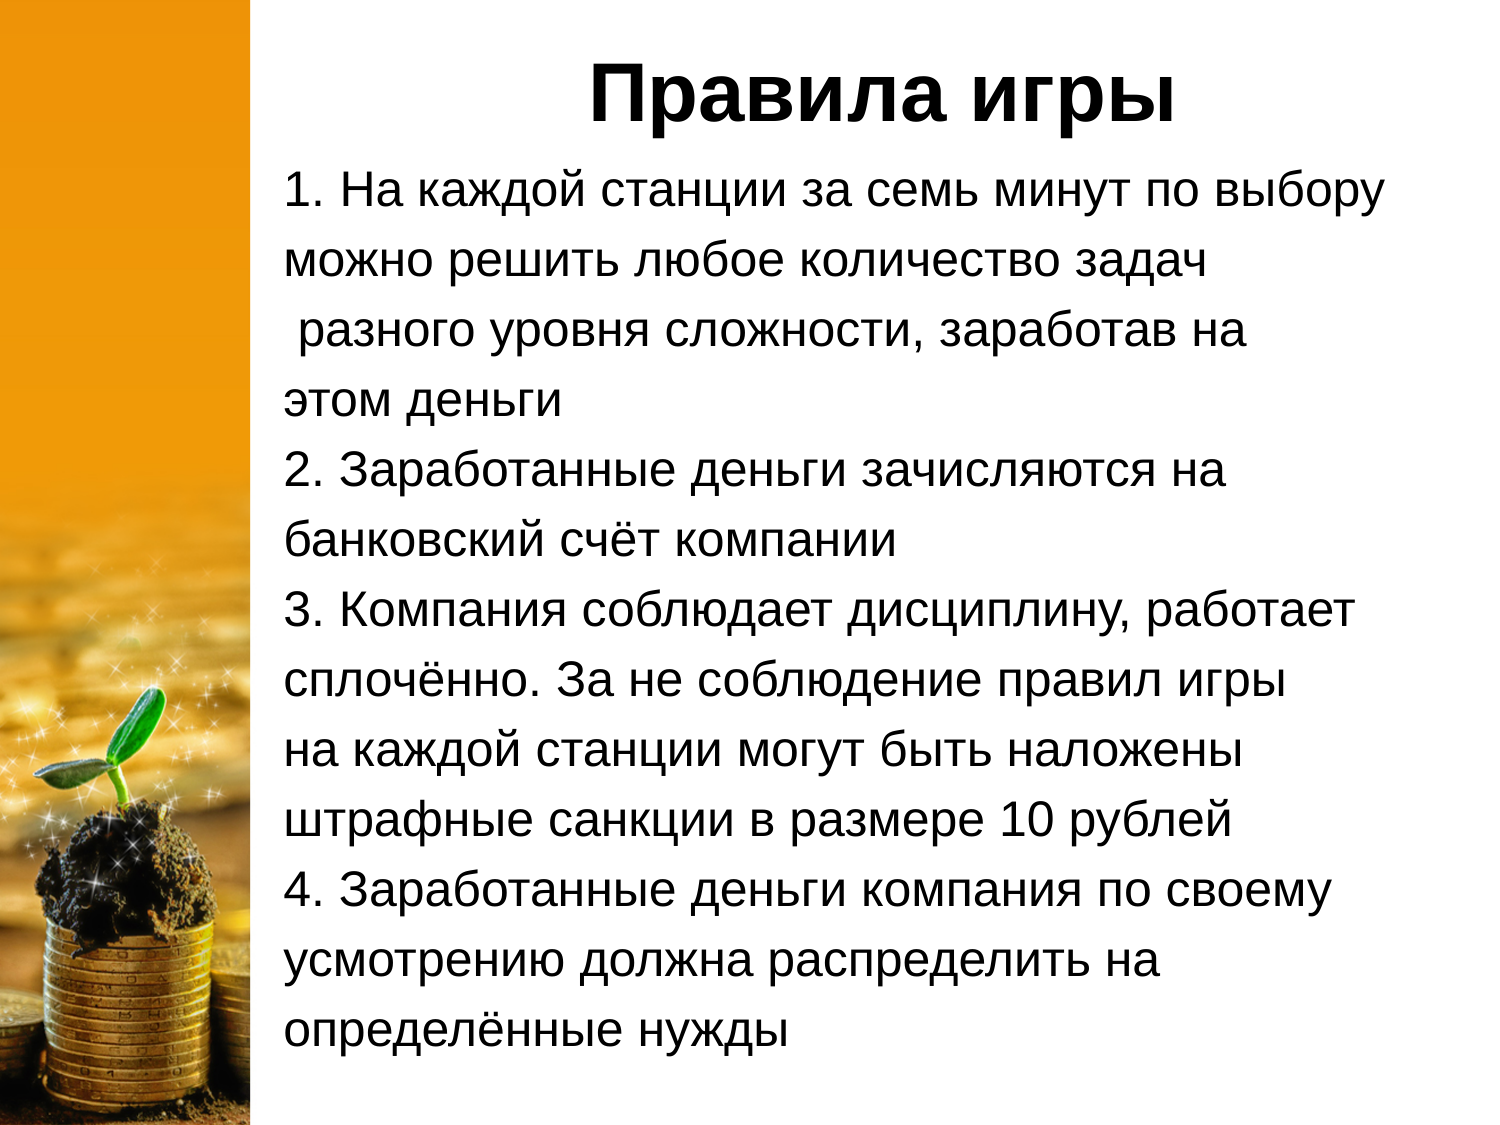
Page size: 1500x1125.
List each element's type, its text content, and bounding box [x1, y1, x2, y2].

list На каждой станции за семь минут по выбору можно решить любое количество задач разного уровня сложности, заработав на этом деньги 2. Заработанные деньги зачисляются на банковский счёт компании 3. Компания соблюдает дисциплину, работает сплочённо. За не соблюдение правил игры на каждой станции могут быть наложены штрафные санкции в размере 10 рублей 4. Заработанные деньги компания по своему усмотрению должна распределить на определённые нужды [218, 149, 1463, 948]
picture [0, 0, 1500, 1125]
title Правила игры [265, 0, 1500, 176]
